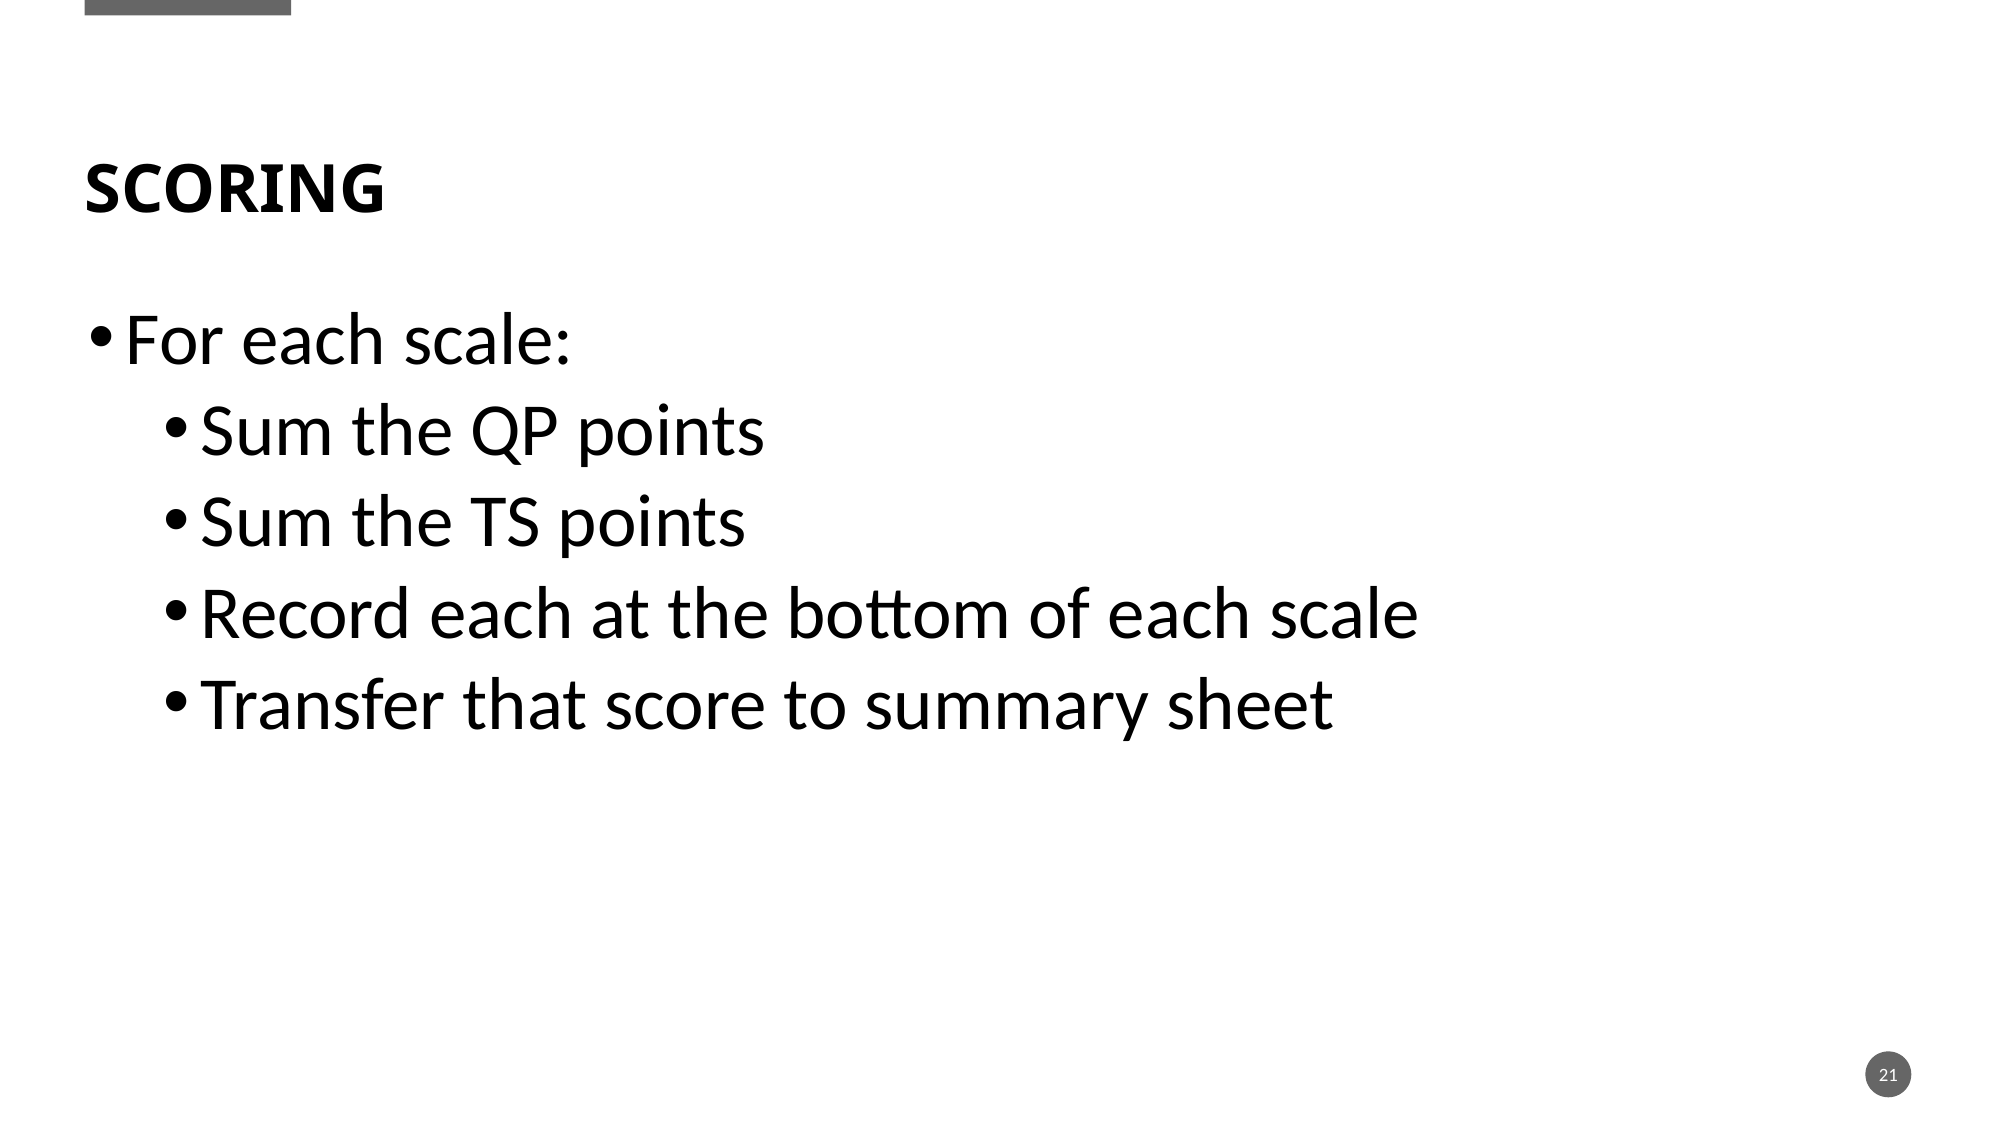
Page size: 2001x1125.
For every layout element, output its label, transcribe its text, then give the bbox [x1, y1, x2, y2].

title scoring [84, 81, 1881, 300]
slide_number 21 [1864, 1059, 1913, 1090]
list For each scale: Sum the QP points Sum the TS points Record each at the bottom of each scale Transfer that score to summary sheet [88, 300, 1881, 1014]
